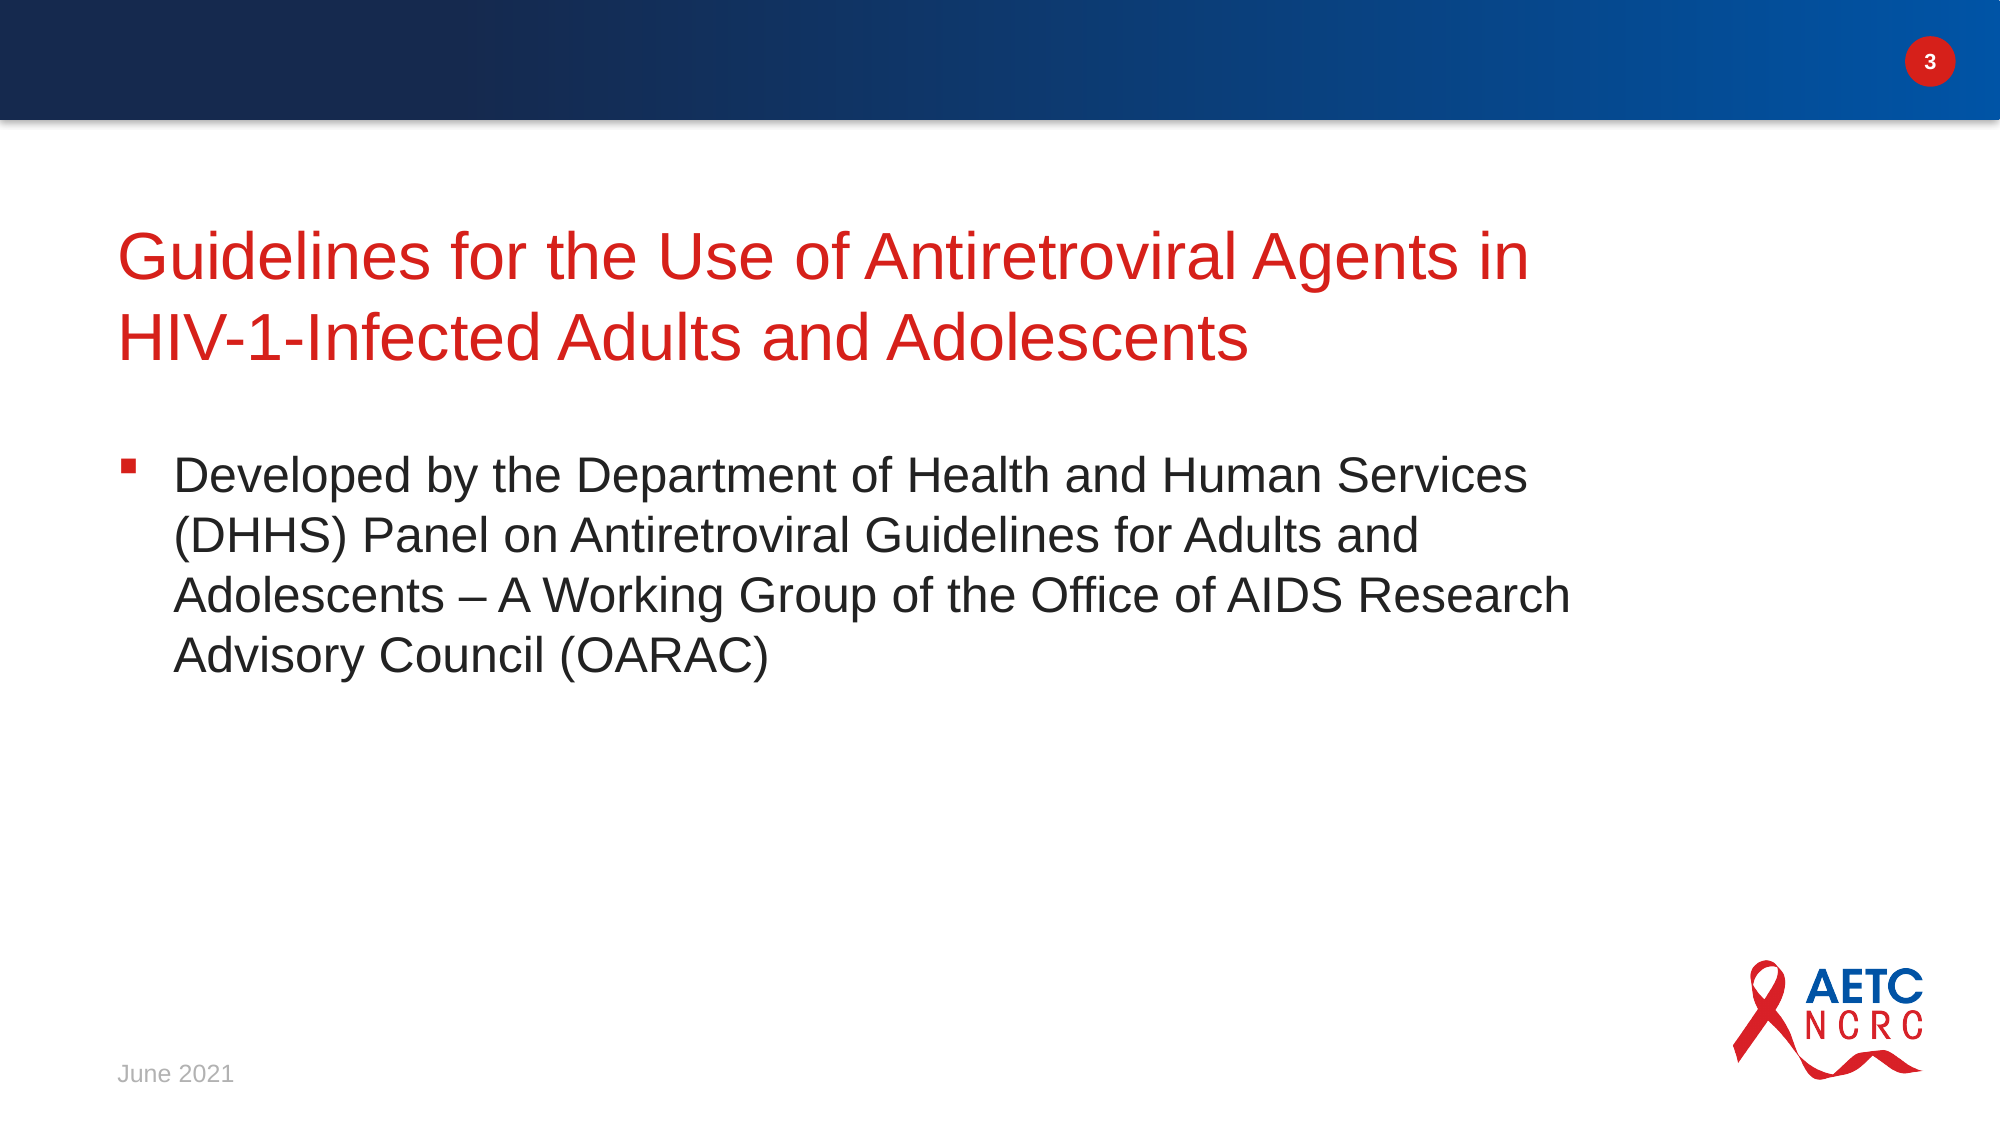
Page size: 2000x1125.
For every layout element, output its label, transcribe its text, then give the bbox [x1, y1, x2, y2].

list Developed by the Department of Health and Human Services (DHHS) Panel on Antiretroviral Guidelines for Adults and Adolescents – A Working Group of the Office of AIDS Research Advisory Council (OARAC) [102, 435, 1680, 842]
picture [1718, 946, 1941, 1091]
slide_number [102, 1042, 553, 1103]
title Guidelines for the Use of Antiretroviral Agents in HIV-1-Infected Adults and Adolescents [102, 205, 1827, 436]
